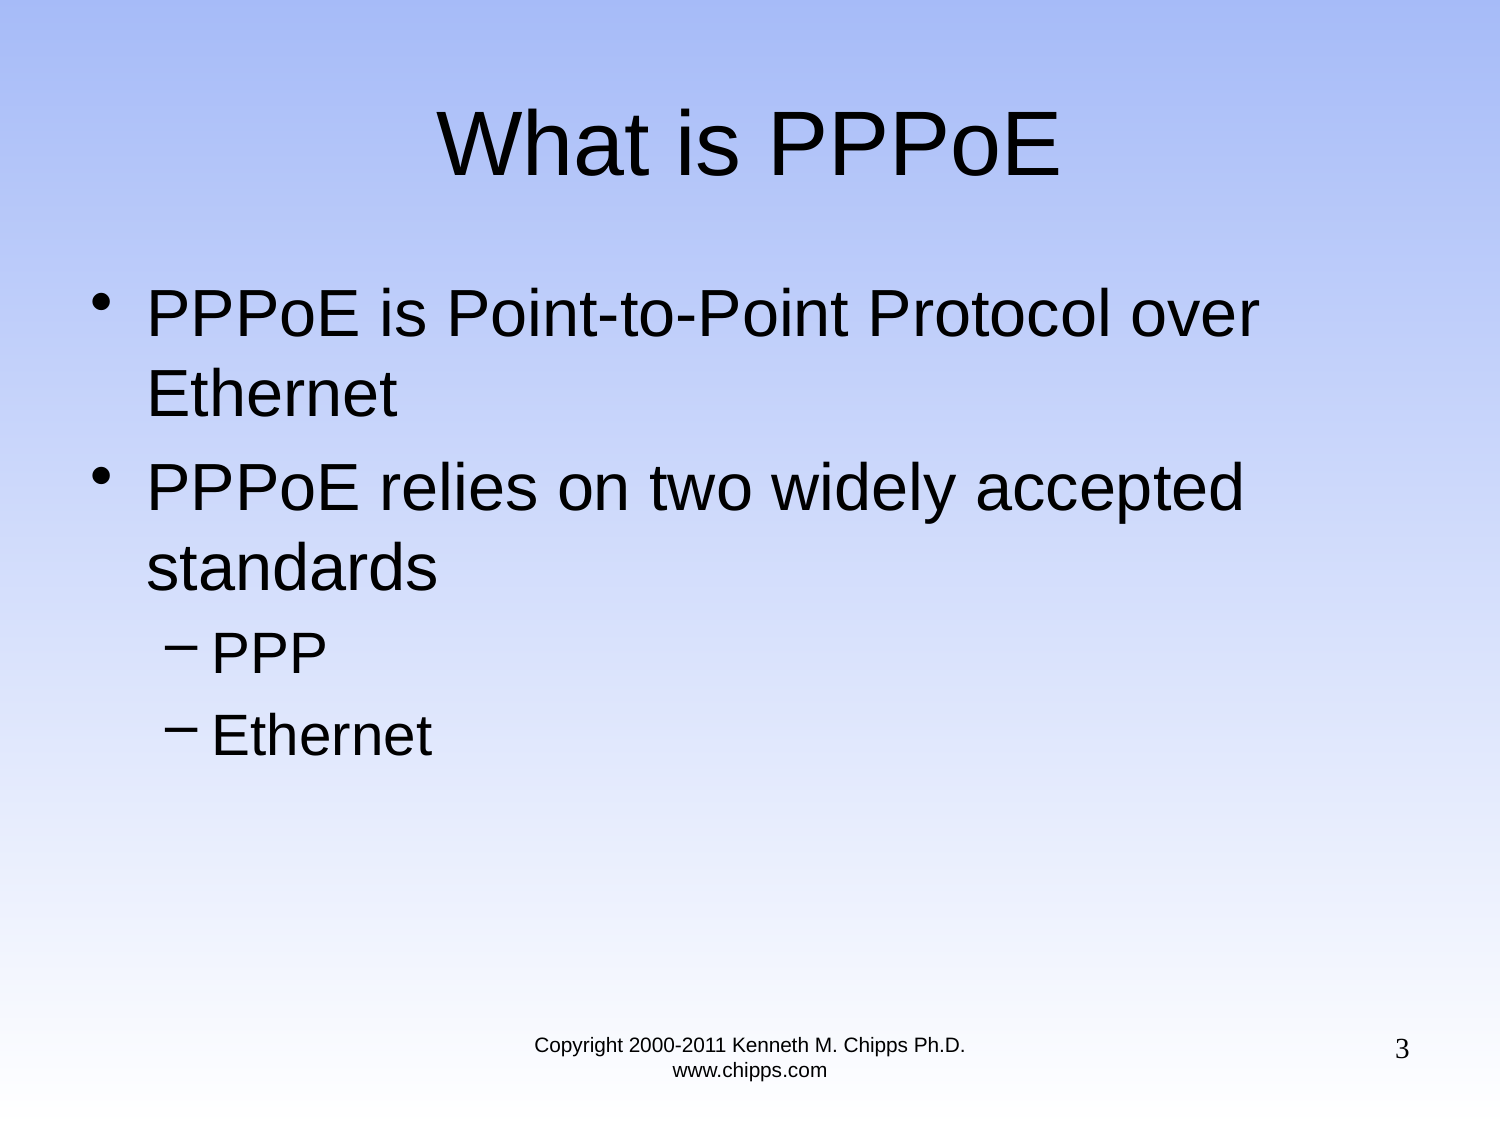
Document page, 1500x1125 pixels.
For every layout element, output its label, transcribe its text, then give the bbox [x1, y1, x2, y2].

title What is PPPoE [74, 44, 1426, 233]
slide_number 3 [1074, 1021, 1426, 1101]
list PPPoE is Point-to-Point Protocol over Ethernet PPPoE relies on two widely accepted standards PPP Ethernet [74, 262, 1426, 1006]
footer Copyright 2000-2011 Kenneth M. Chipps Ph.D. www.chipps.com [449, 1024, 1051, 1103]
